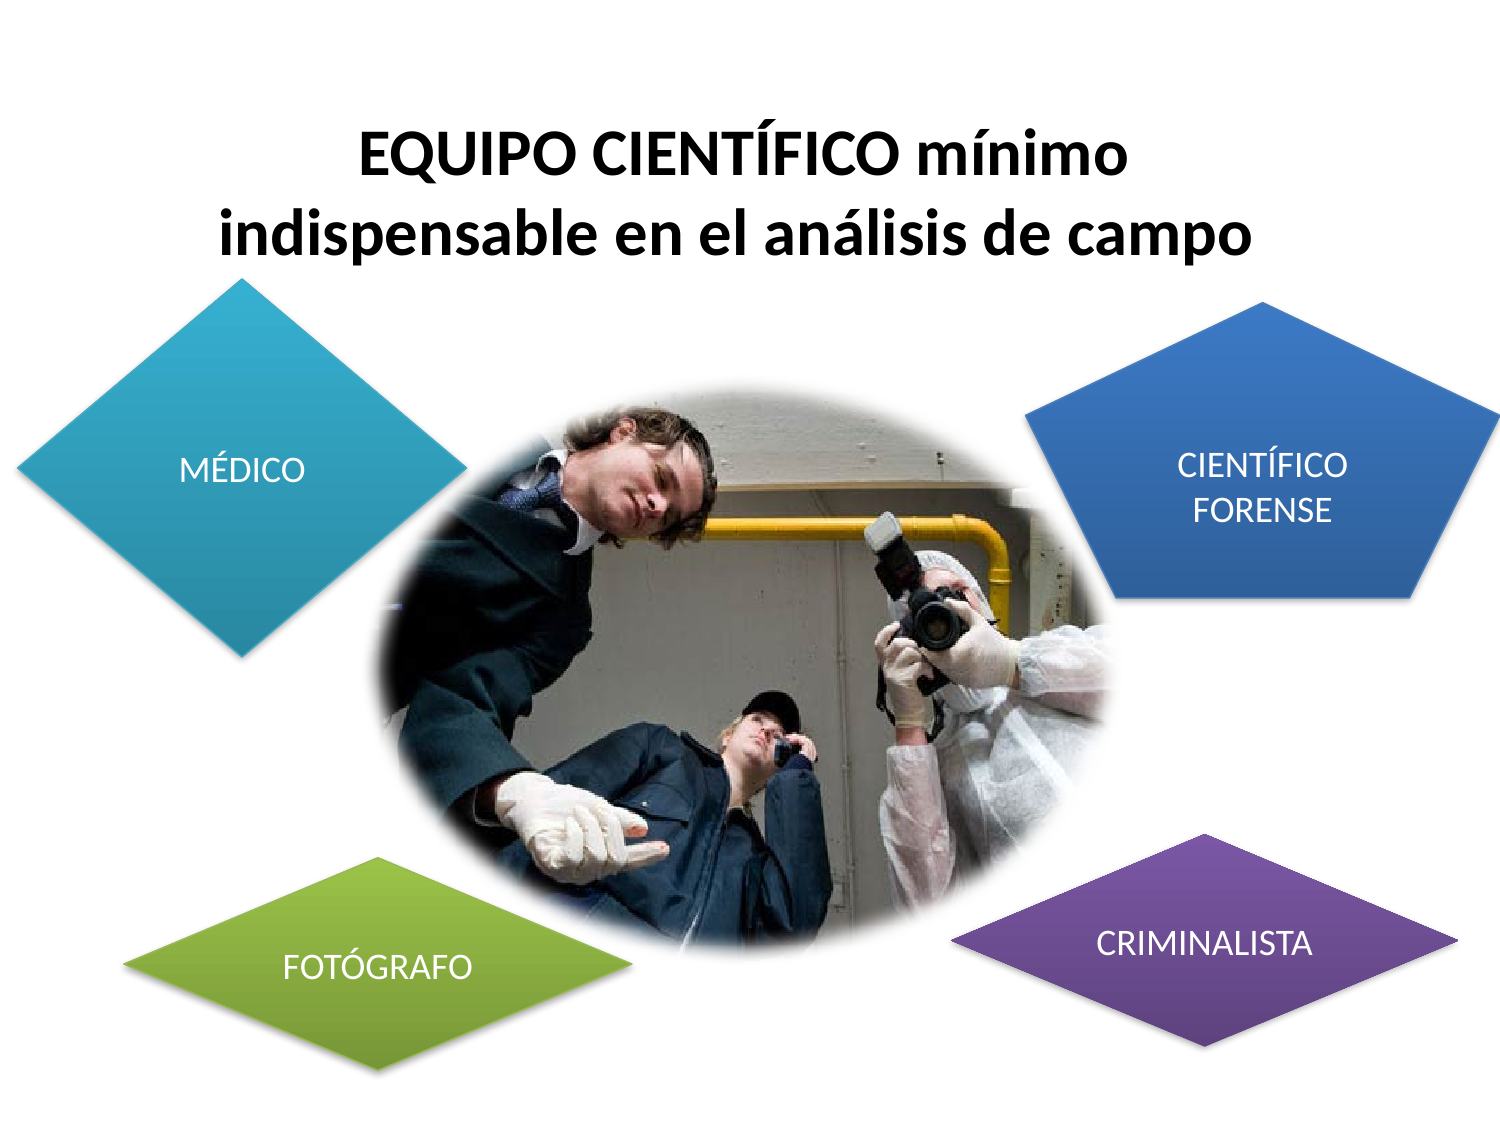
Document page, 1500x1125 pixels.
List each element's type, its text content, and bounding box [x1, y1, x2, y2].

picture [359, 373, 1123, 965]
text_box CIENTÍFICO FORENSE [1117, 301, 1500, 599]
text_box FOTÓGRAFO [123, 866, 613, 1072]
text_box CRIMINALISTA [1028, 834, 1459, 1047]
text_box MÉDICO [16, 278, 357, 658]
text_box EQUIPO CIENTÍFICO mínimo indispensable en el análisis de campo [171, 101, 1317, 277]
